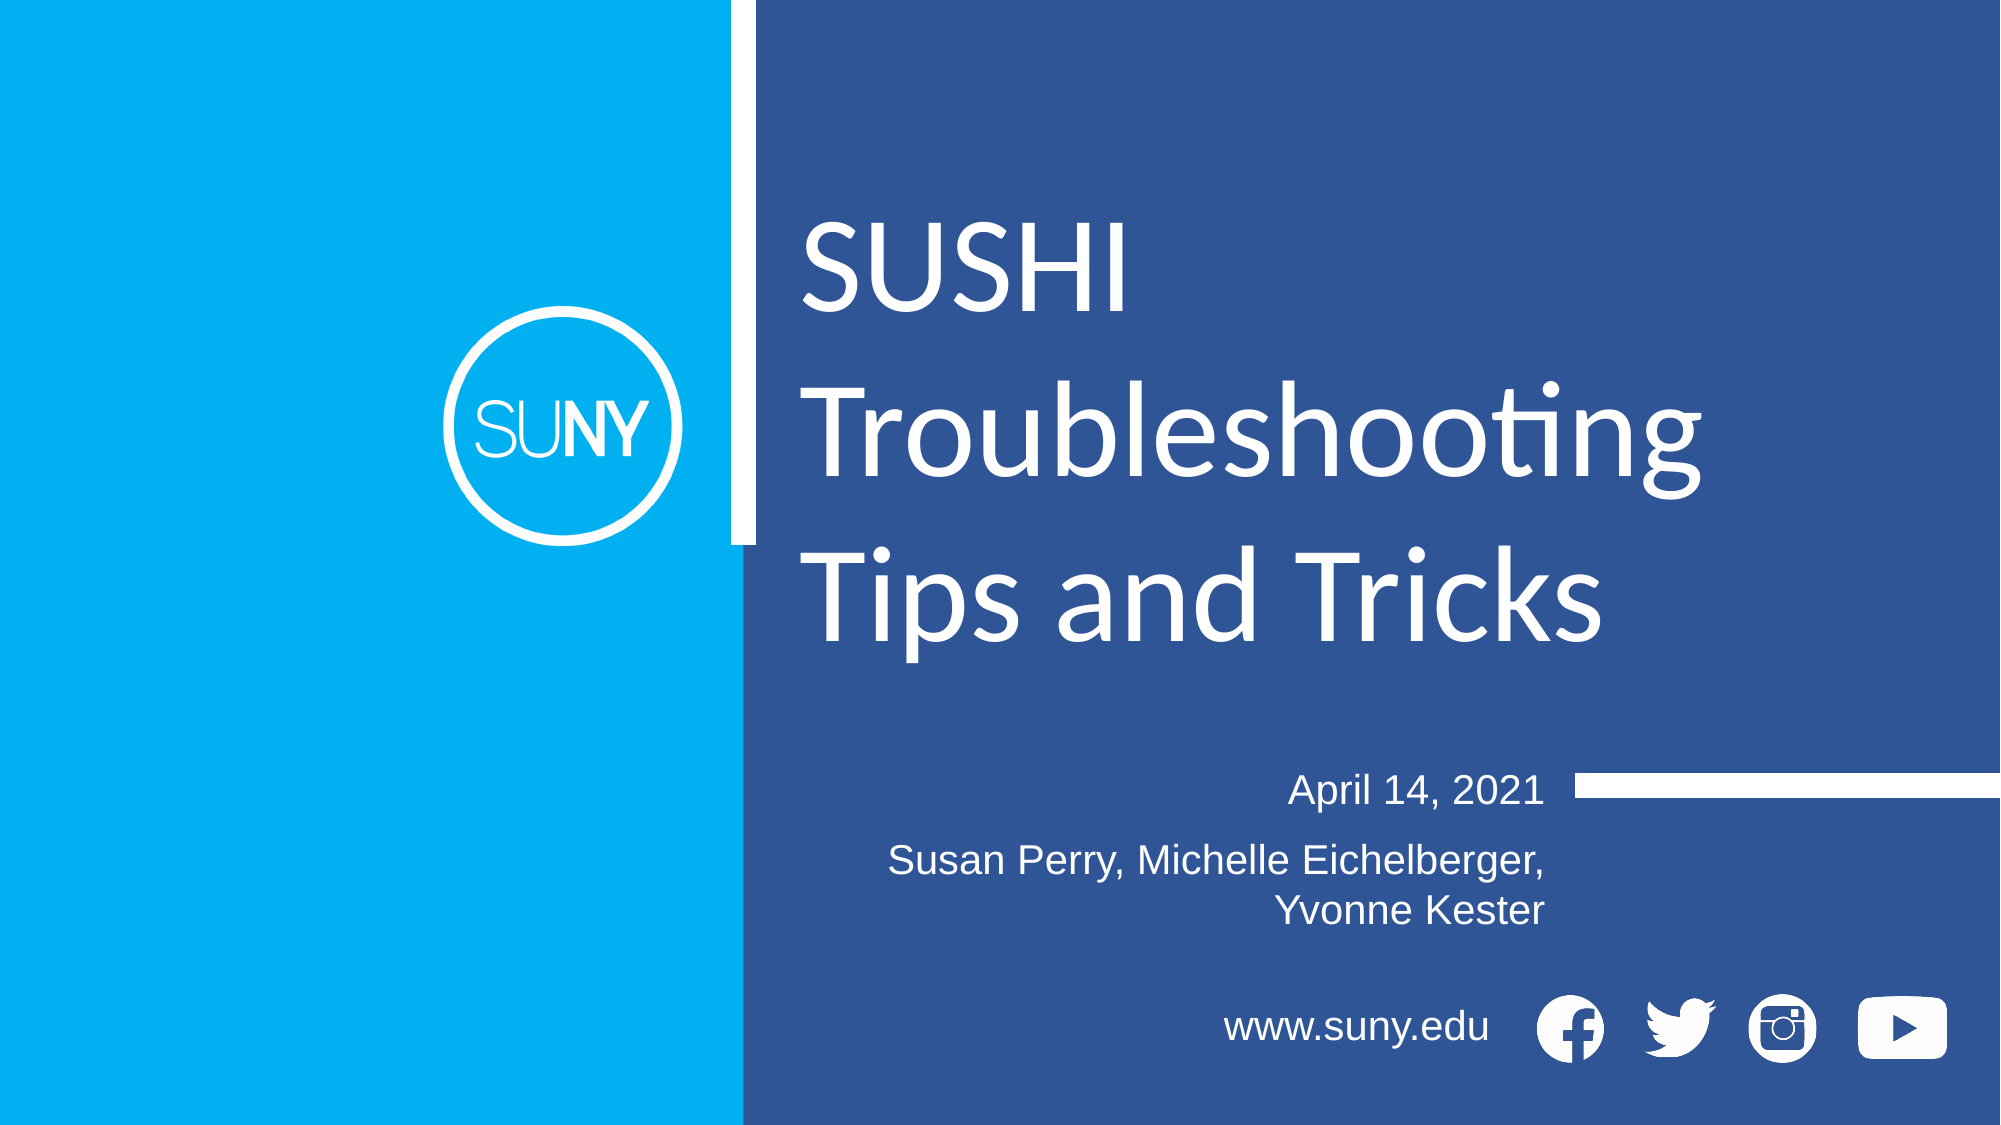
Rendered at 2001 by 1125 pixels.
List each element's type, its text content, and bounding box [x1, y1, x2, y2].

text_box [0, 0, 744, 1125]
text_box [744, 0, 2000, 1125]
text_box SUSHI Troubleshooting Tips and Tricks [784, 166, 1949, 677]
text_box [1036, 990, 1947, 1063]
picture [444, 307, 682, 545]
text_box April 14, 2021 Susan Perry, Michelle Eichelberger, Yvonne Kester [775, 755, 1561, 941]
